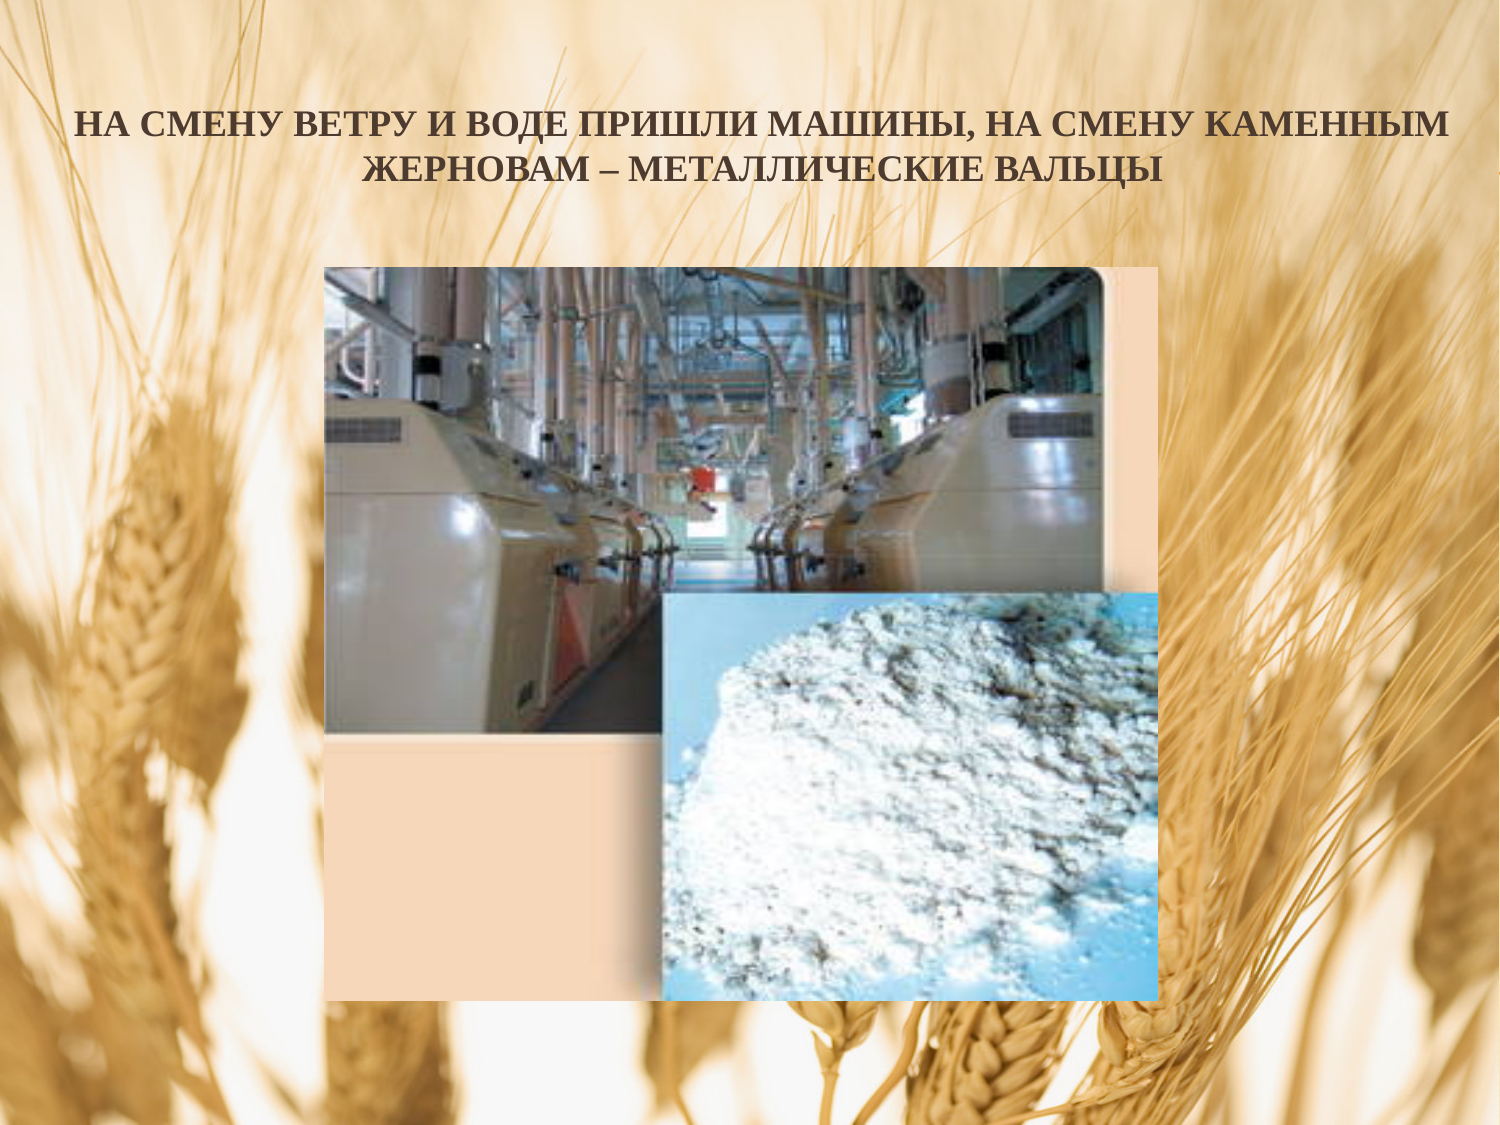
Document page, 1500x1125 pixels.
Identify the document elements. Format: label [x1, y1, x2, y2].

list [324, 266, 1158, 1002]
picture [0, 0, 1499, 1125]
